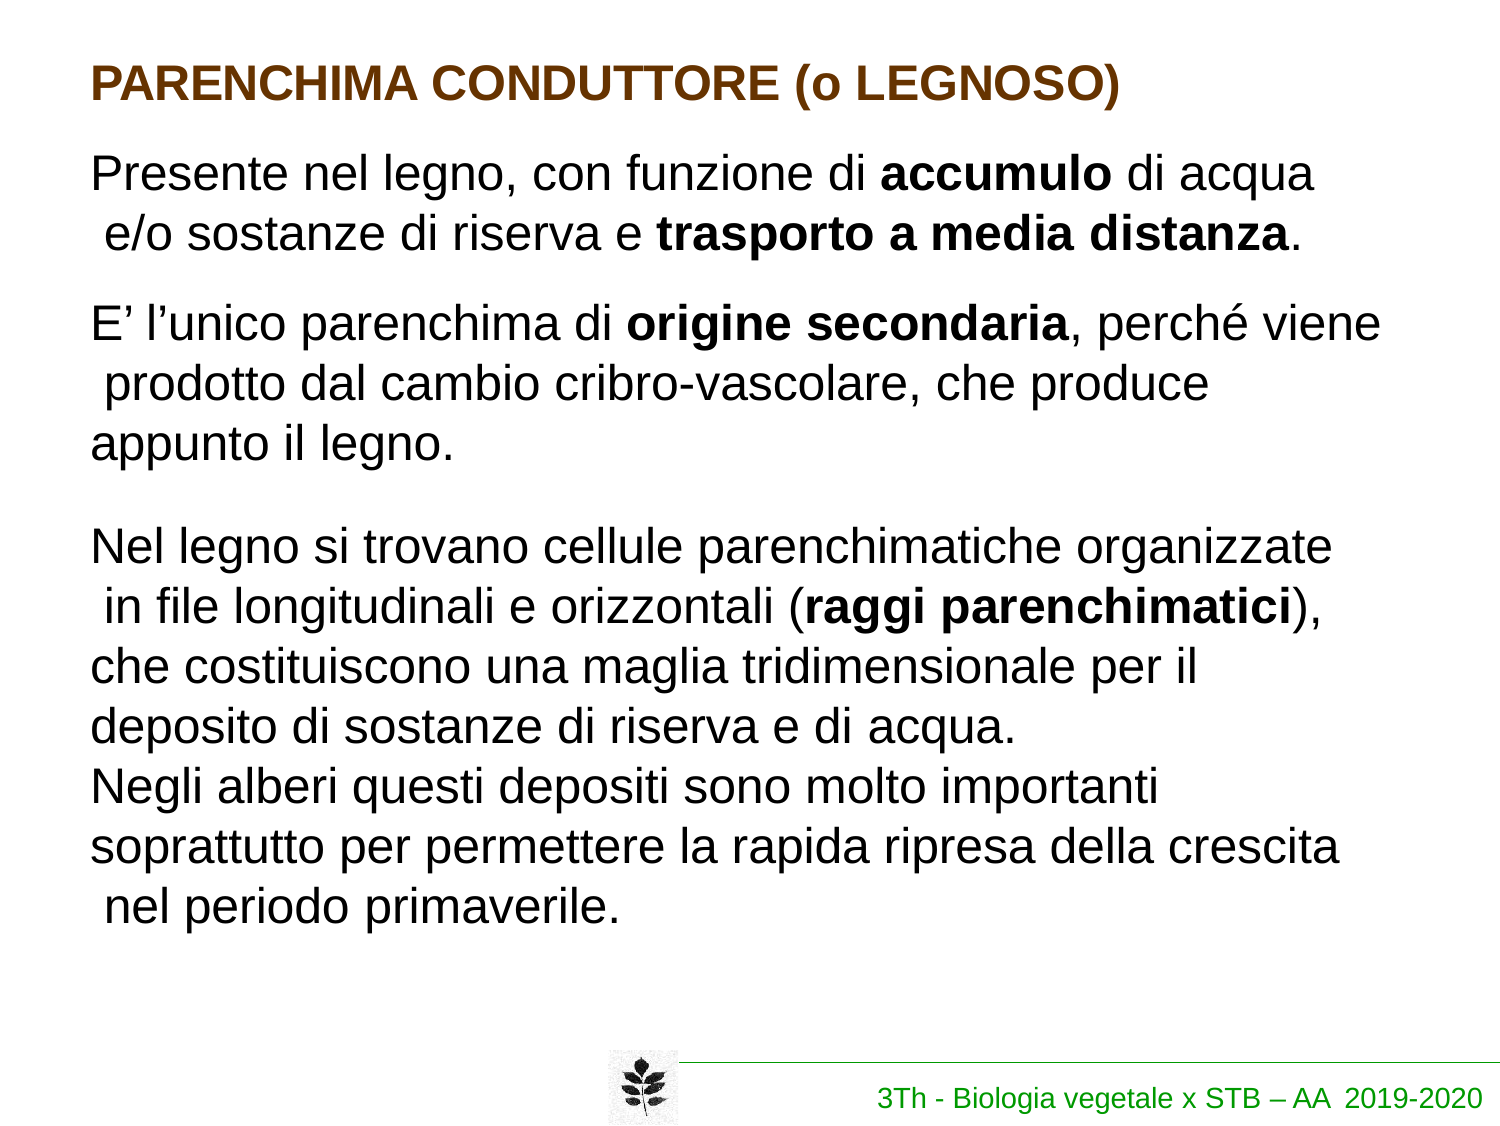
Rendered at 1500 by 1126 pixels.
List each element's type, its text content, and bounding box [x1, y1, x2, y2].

footer 3Th - Biologia vegetale x STB – AA 2019-2020 [758, 1079, 1484, 1126]
text_box PARENCHIMA CONDUTTORE (o LEGNOSO) Presente nel legno, con funzione di accumulo di acqua e/o sostanze di riserva e trasporto a media distanza. E’ l’unico parenchima di origine secondaria, perché viene prodotto dal cambio cribro-vascolare, che produce appunto il legno. Nel legno si trovano cellule parenchimatiche organizzate in file longitudinali e orizzontali (raggi parenchimatici), che costituiscono una maglia tridimensionale per il deposito di sostanze di riserva e di acqua. Negli alberi questi depositi sono molto importanti soprattutto per permettere la rapida ripresa della crescita nel periodo primaverile. [87, 18, 1391, 934]
text_box [608, 1050, 679, 1125]
